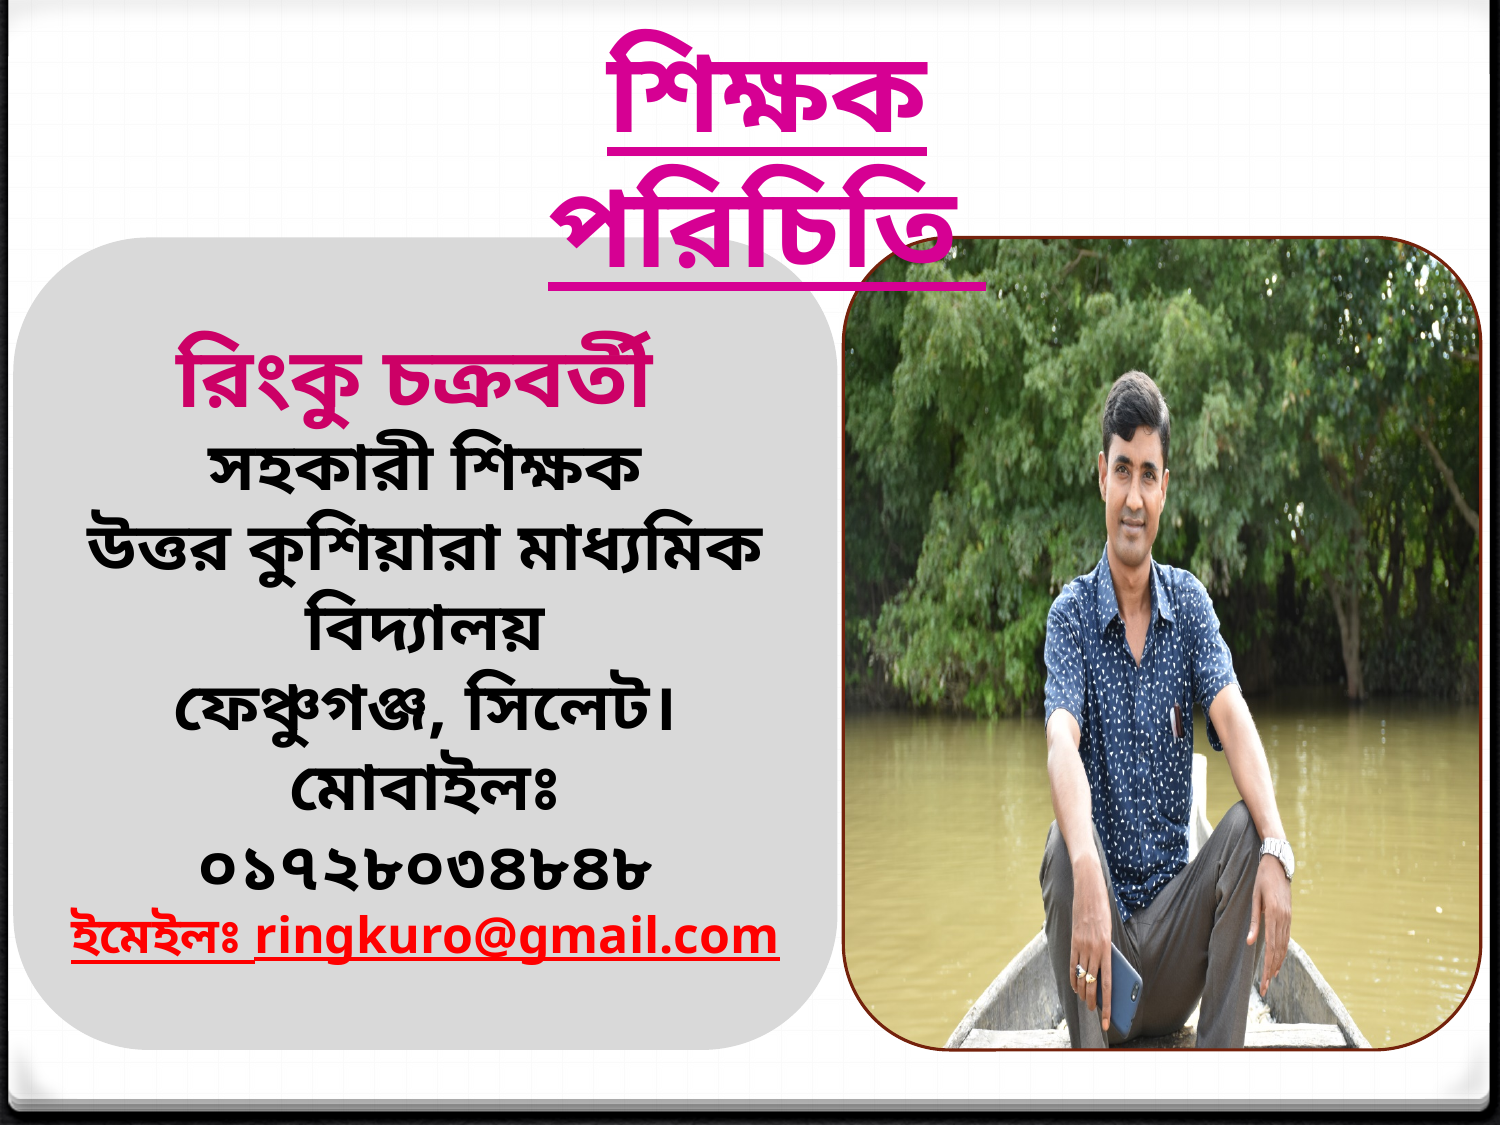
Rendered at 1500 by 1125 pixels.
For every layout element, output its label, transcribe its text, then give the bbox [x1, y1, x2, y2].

picture [0, 0, 1500, 1125]
text_box [841, 235, 1483, 1052]
text_box রিংকু চক্রবর্তী সহকারী শিক্ষক উত্তর কুশিয়ারা মাধ্যমিক বিদ্যালয় ফেঞ্চুগঞ্জ, সিলেট। মোবাইলঃ ০১৭২৮০৩৪৮৪৮ ইমেইলঃ ringkuro@gmail.com [13, 237, 838, 1050]
text_box শিক্ষক পরিচিতি [429, 12, 1105, 298]
